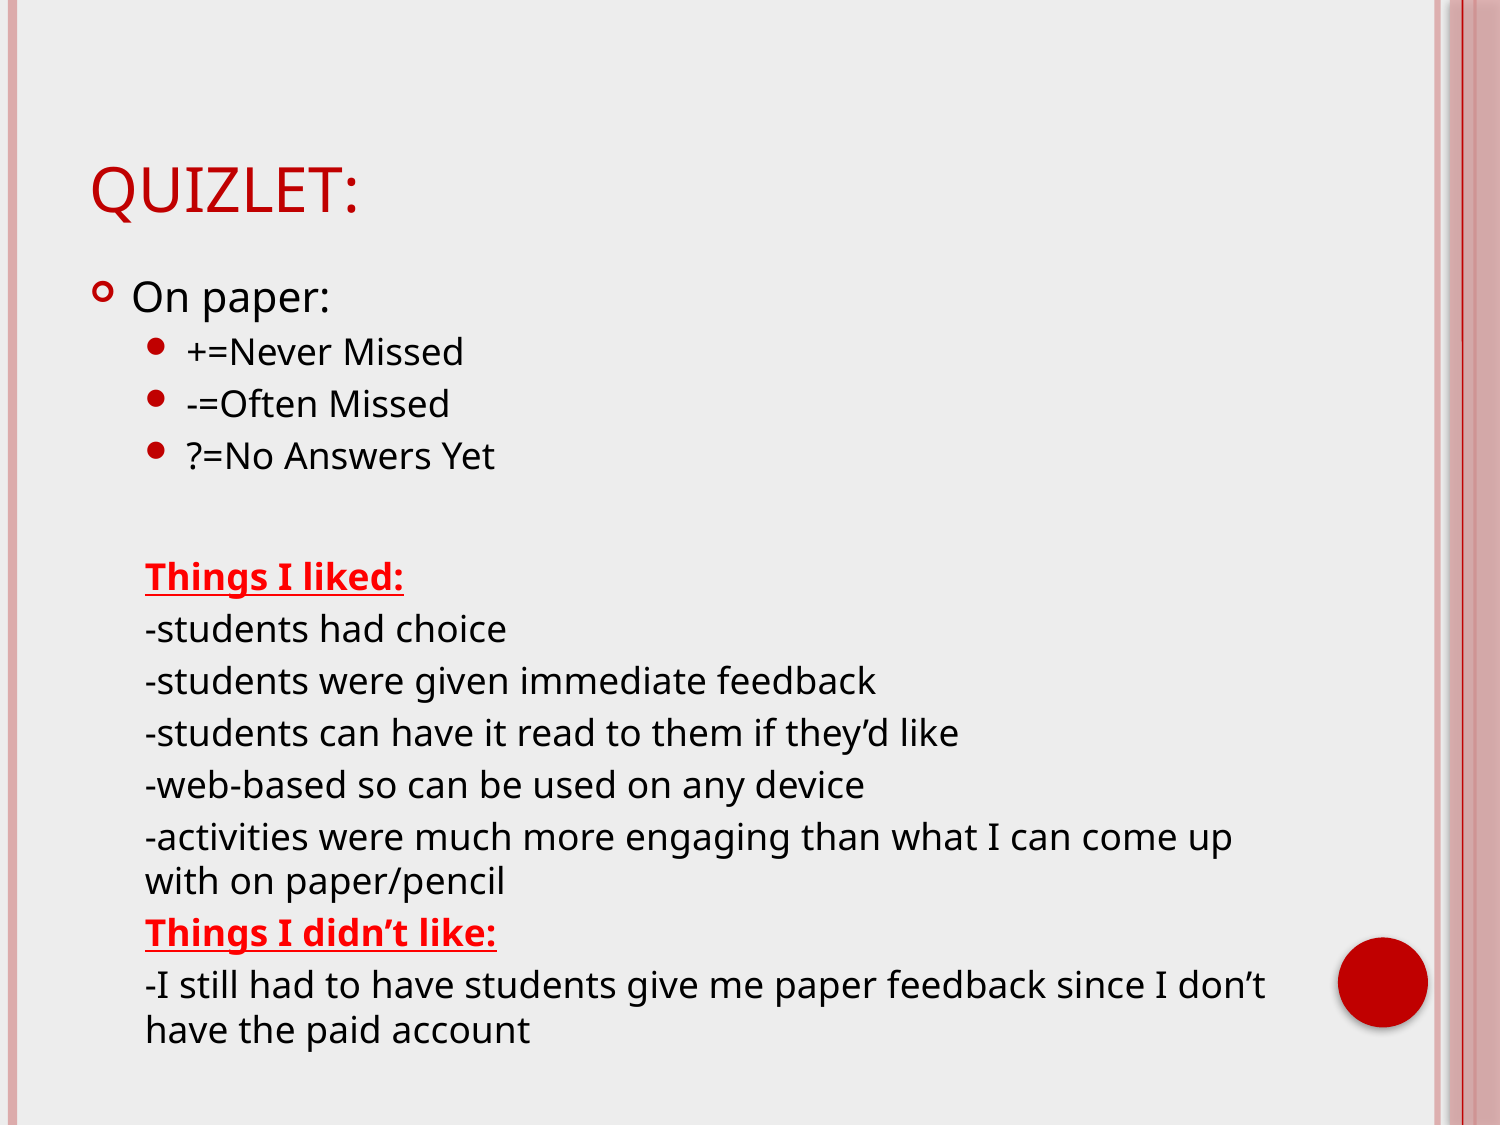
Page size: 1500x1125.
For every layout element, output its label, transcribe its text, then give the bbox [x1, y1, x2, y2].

list On paper: +=Never Missed -=Often Missed ?=No Answers Yet Things I liked: -students had choice -students were given immediate feedback -students can have it read to them if they’d like -web-based so can be used on any device -activities were much more engaging than what I can come up with on paper/pencil Things I didn’t like: -I still had to have students give me paper feedback since I don’t have the paid account [75, 262, 1300, 1062]
title Quizlet: [75, 45, 1300, 233]
